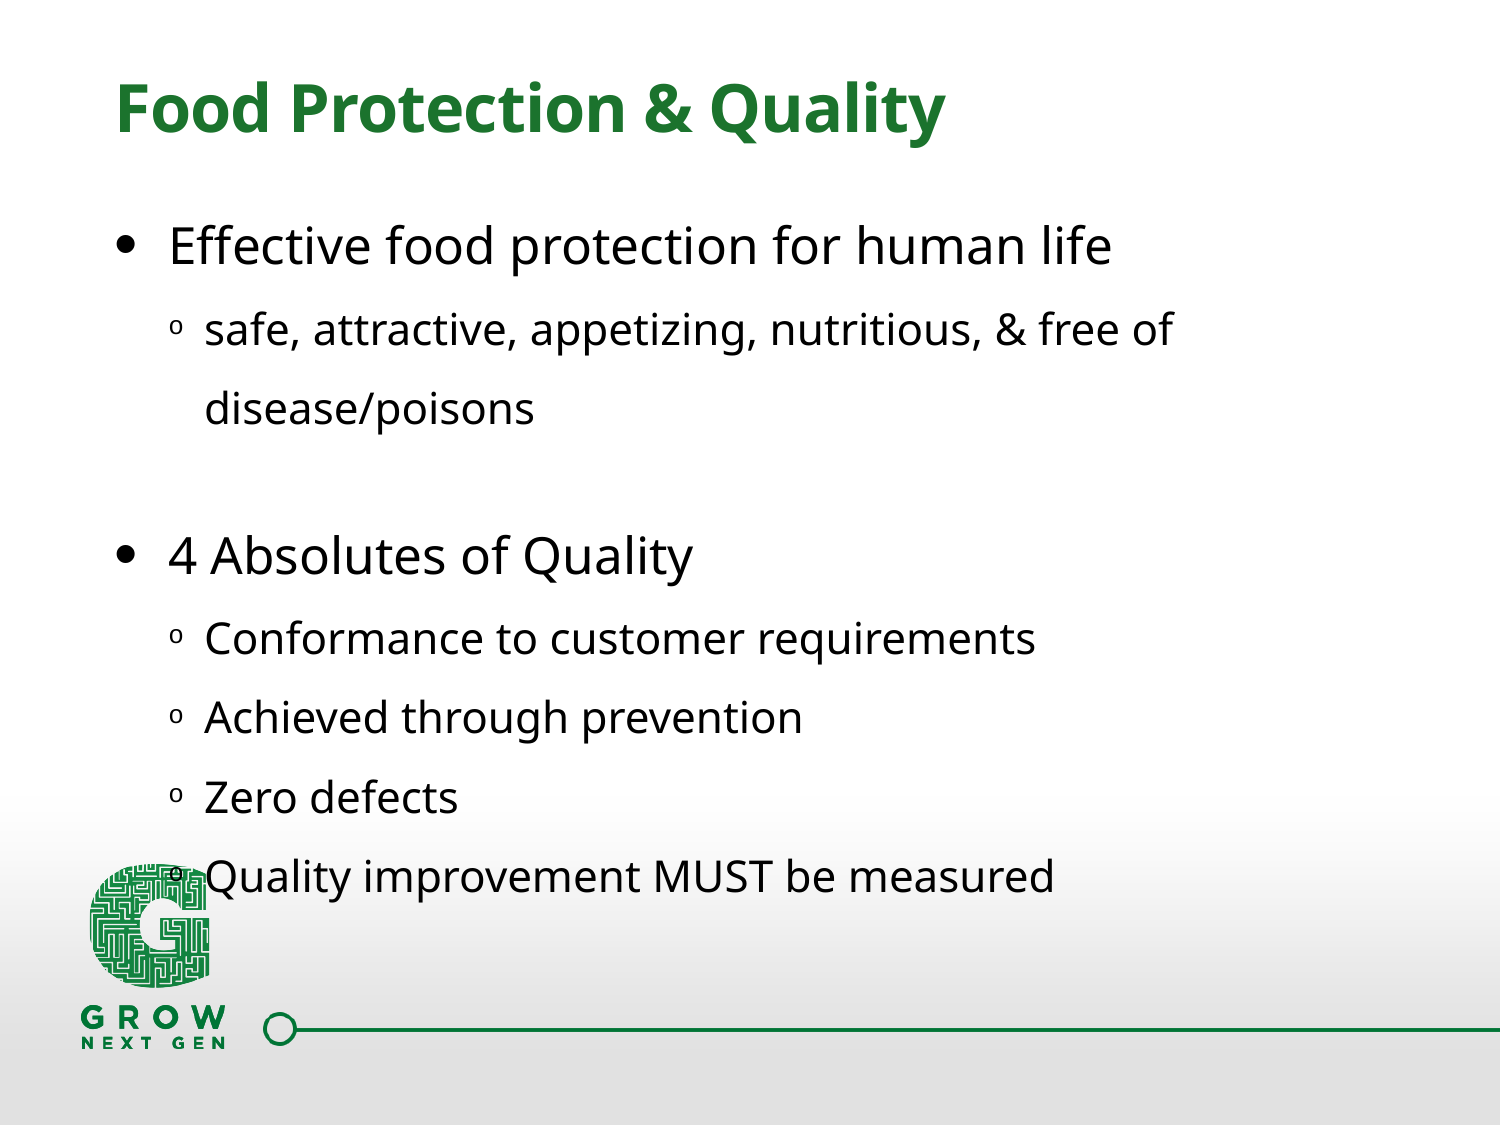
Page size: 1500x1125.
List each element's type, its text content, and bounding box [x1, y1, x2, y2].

title Food Protection & Quality [99, 37, 1375, 174]
text_box Effective food protection for human life safe, attractive, appetizing, nutritious, & free of disease/poisons 4 Absolutes of Quality Conformance to customer requirements Achieved through prevention Zero defects Quality improvement MUST be measured [99, 174, 1388, 913]
picture [0, 0, 1500, 1125]
